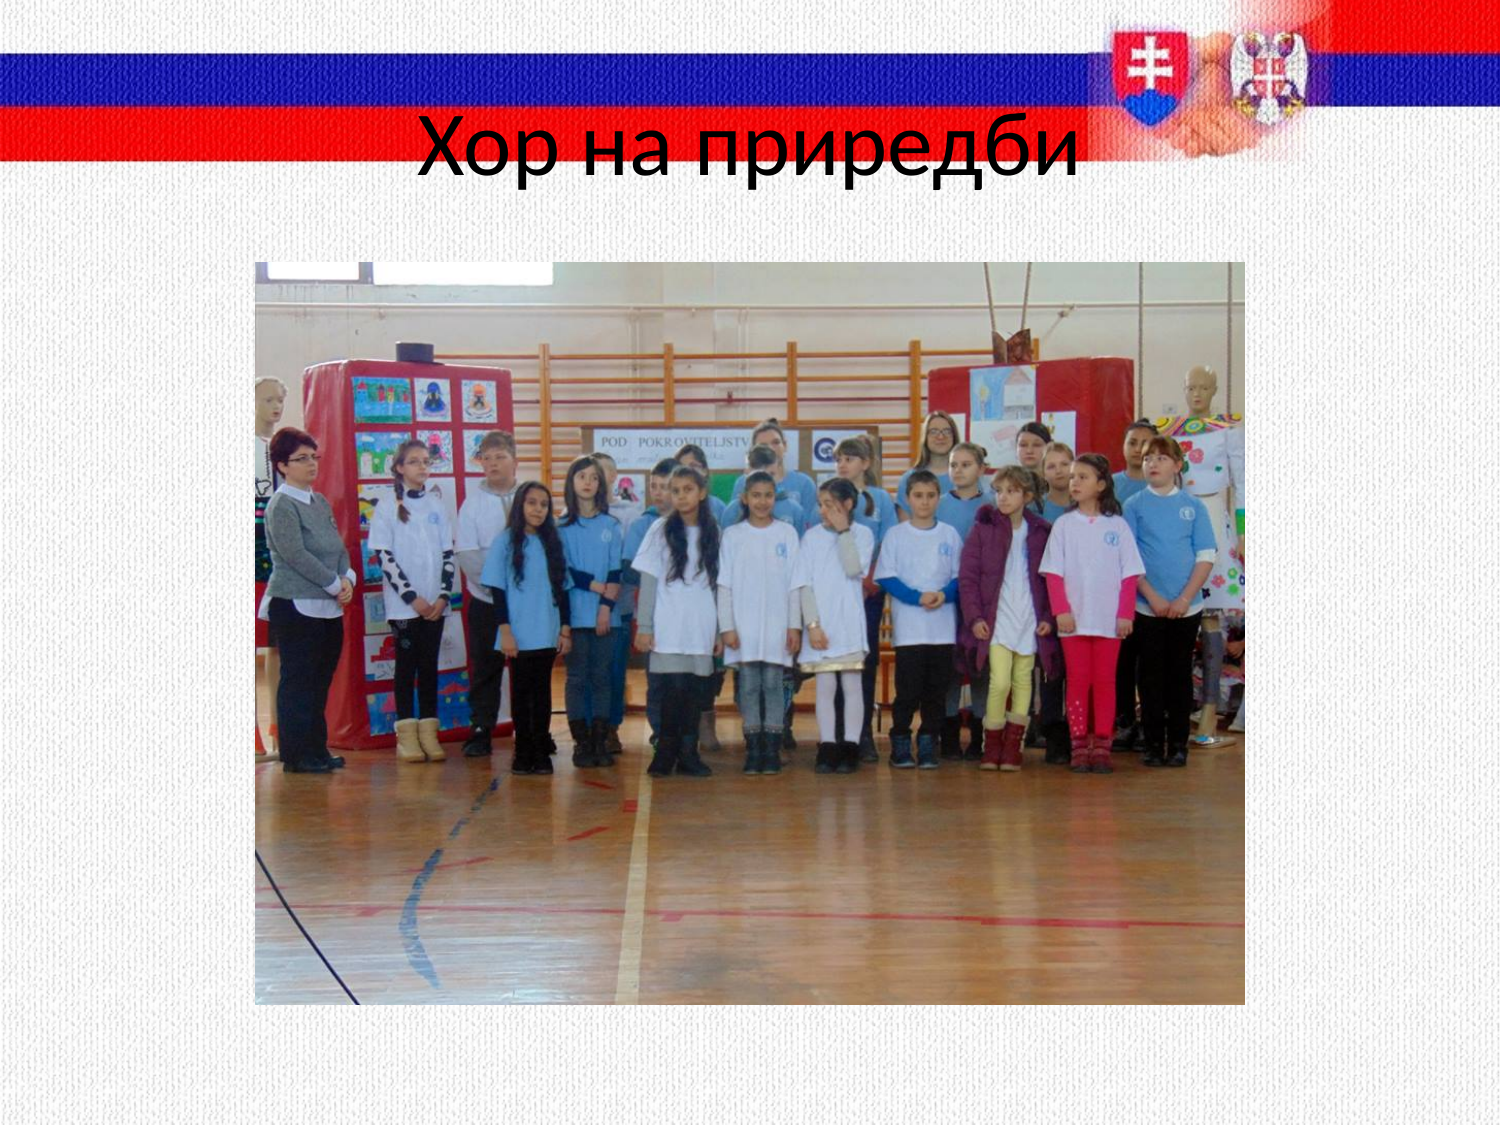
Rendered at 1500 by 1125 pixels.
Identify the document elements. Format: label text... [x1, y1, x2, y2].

picture [0, 0, 1500, 1125]
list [254, 262, 1246, 1006]
title Хор на приредби [75, 45, 1425, 233]
